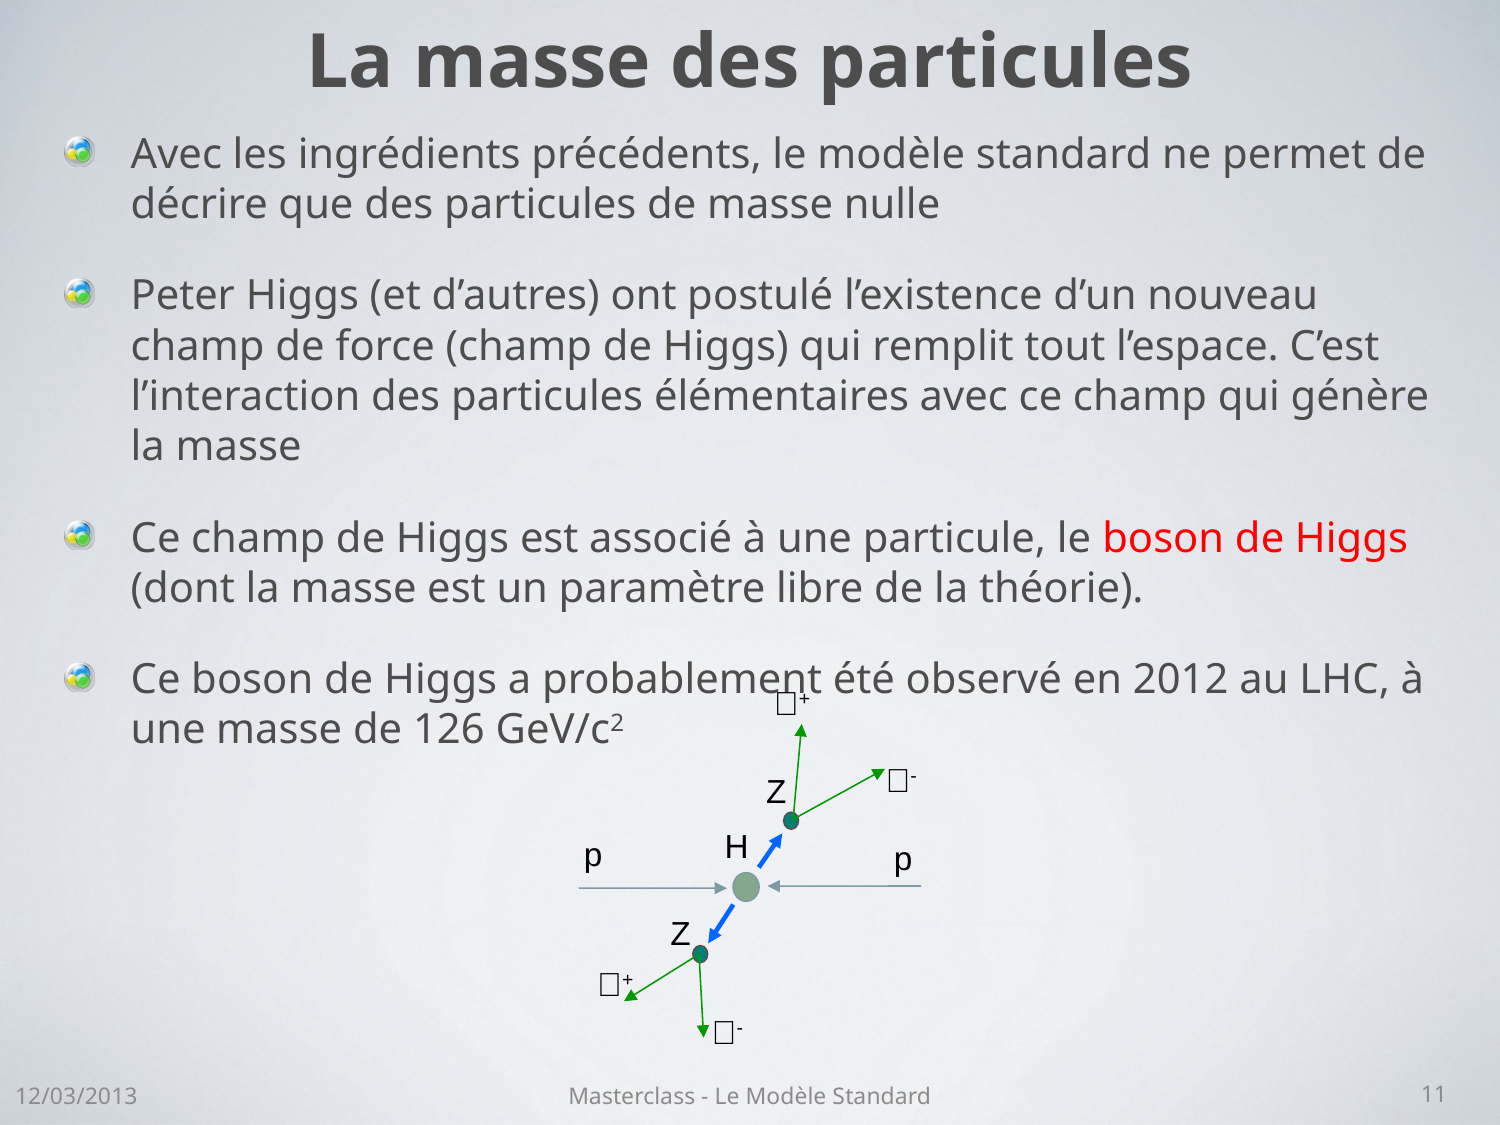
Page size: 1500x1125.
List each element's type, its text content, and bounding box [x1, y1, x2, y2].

list Avec les ingrédients précédents, le modèle standard ne permet de décrire que des particules de masse nulle Peter Higgs (et d’autres) ont postulé l’existence d’un nouveau champ de force (champ de Higgs) qui remplit tout l’espace. C’est l’interaction des particules élémentaires avec ce champ qui génère la masse Ce champ de Higgs est associé à une particule, le boson de Higgs (dont la masse est un paramètre libre de la théorie). Ce boson de Higgs a probablement été observé en 2012 au LHC, à une masse de 126 GeV/c2 [49, 118, 1451, 871]
title La masse des particules [0, 0, 1500, 115]
picture [0, 115, 1500, 1125]
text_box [578, 681, 922, 1059]
slide_number 11 [1371, 1065, 1497, 1125]
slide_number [0, 1065, 350, 1125]
footer Masterclass - Le Modèle Standard [512, 1065, 988, 1125]
